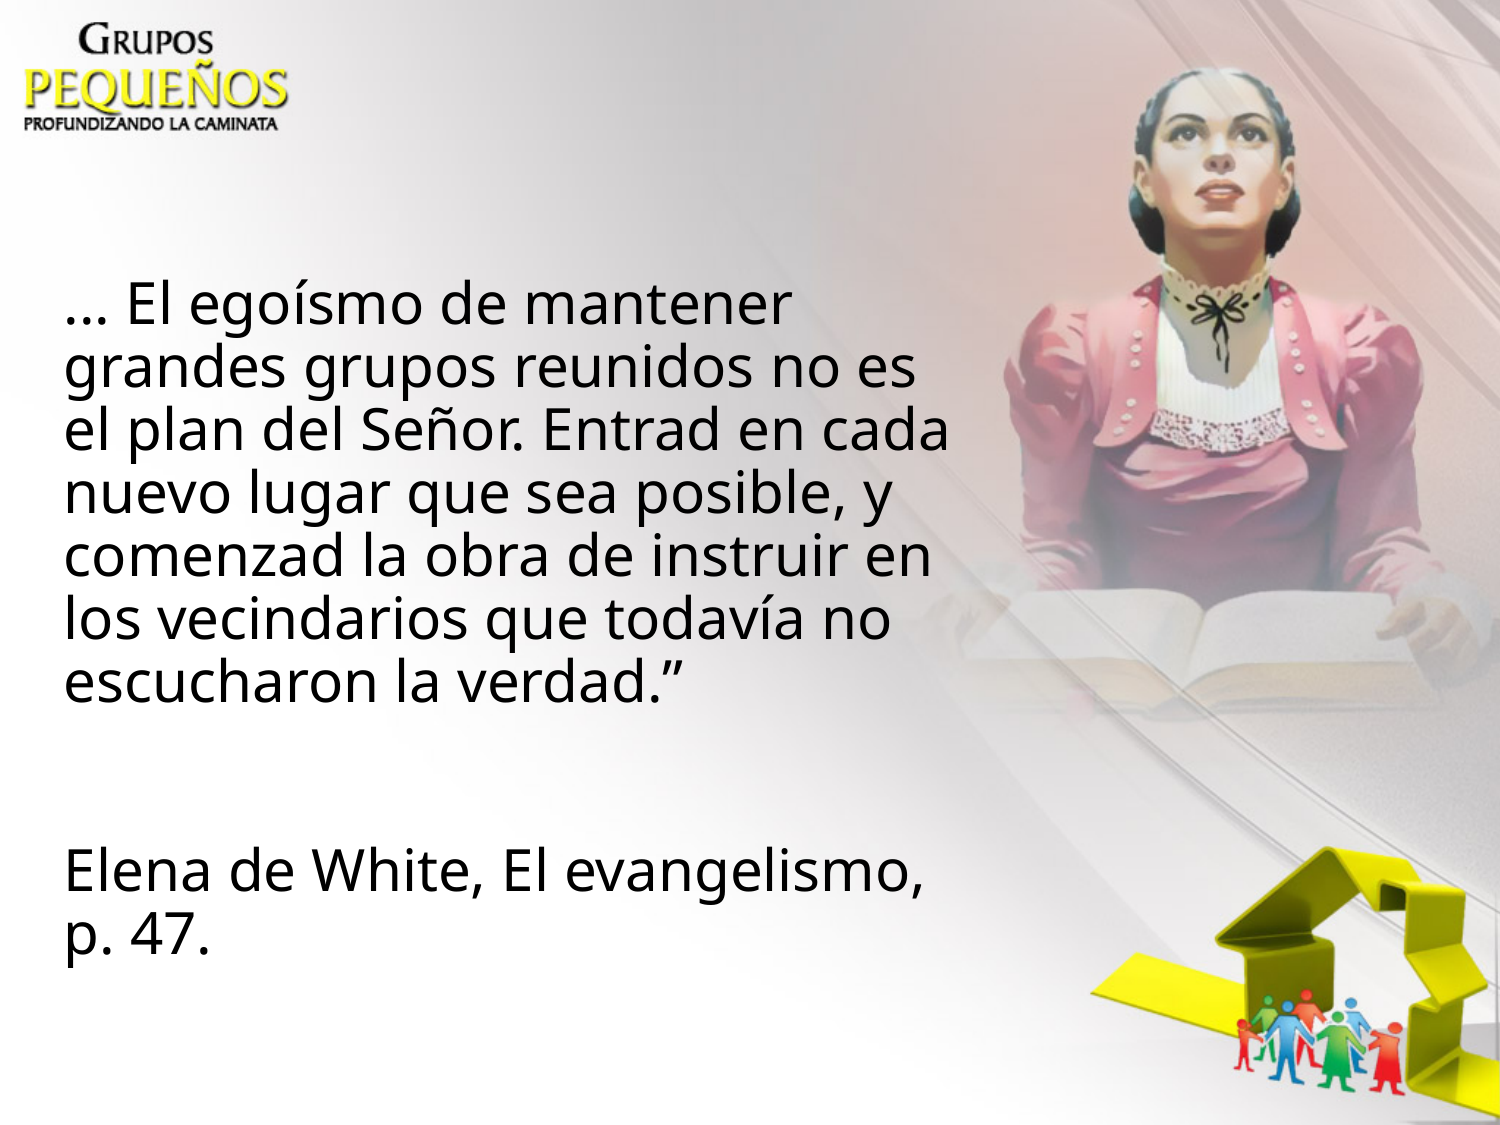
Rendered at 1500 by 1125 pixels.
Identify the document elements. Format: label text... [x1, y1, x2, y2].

text_box ... El egoísmo de mantener grandes grupos reunidos no es el plan del Señor. Entrad en cada nuevo lugar que sea posible, y comenzad la obra de instruir en los vecindarios que todavía no escucharon la verdad.” Elena de White, El evangelismo, p. 47. [49, 267, 971, 975]
picture [0, 0, 1500, 1125]
